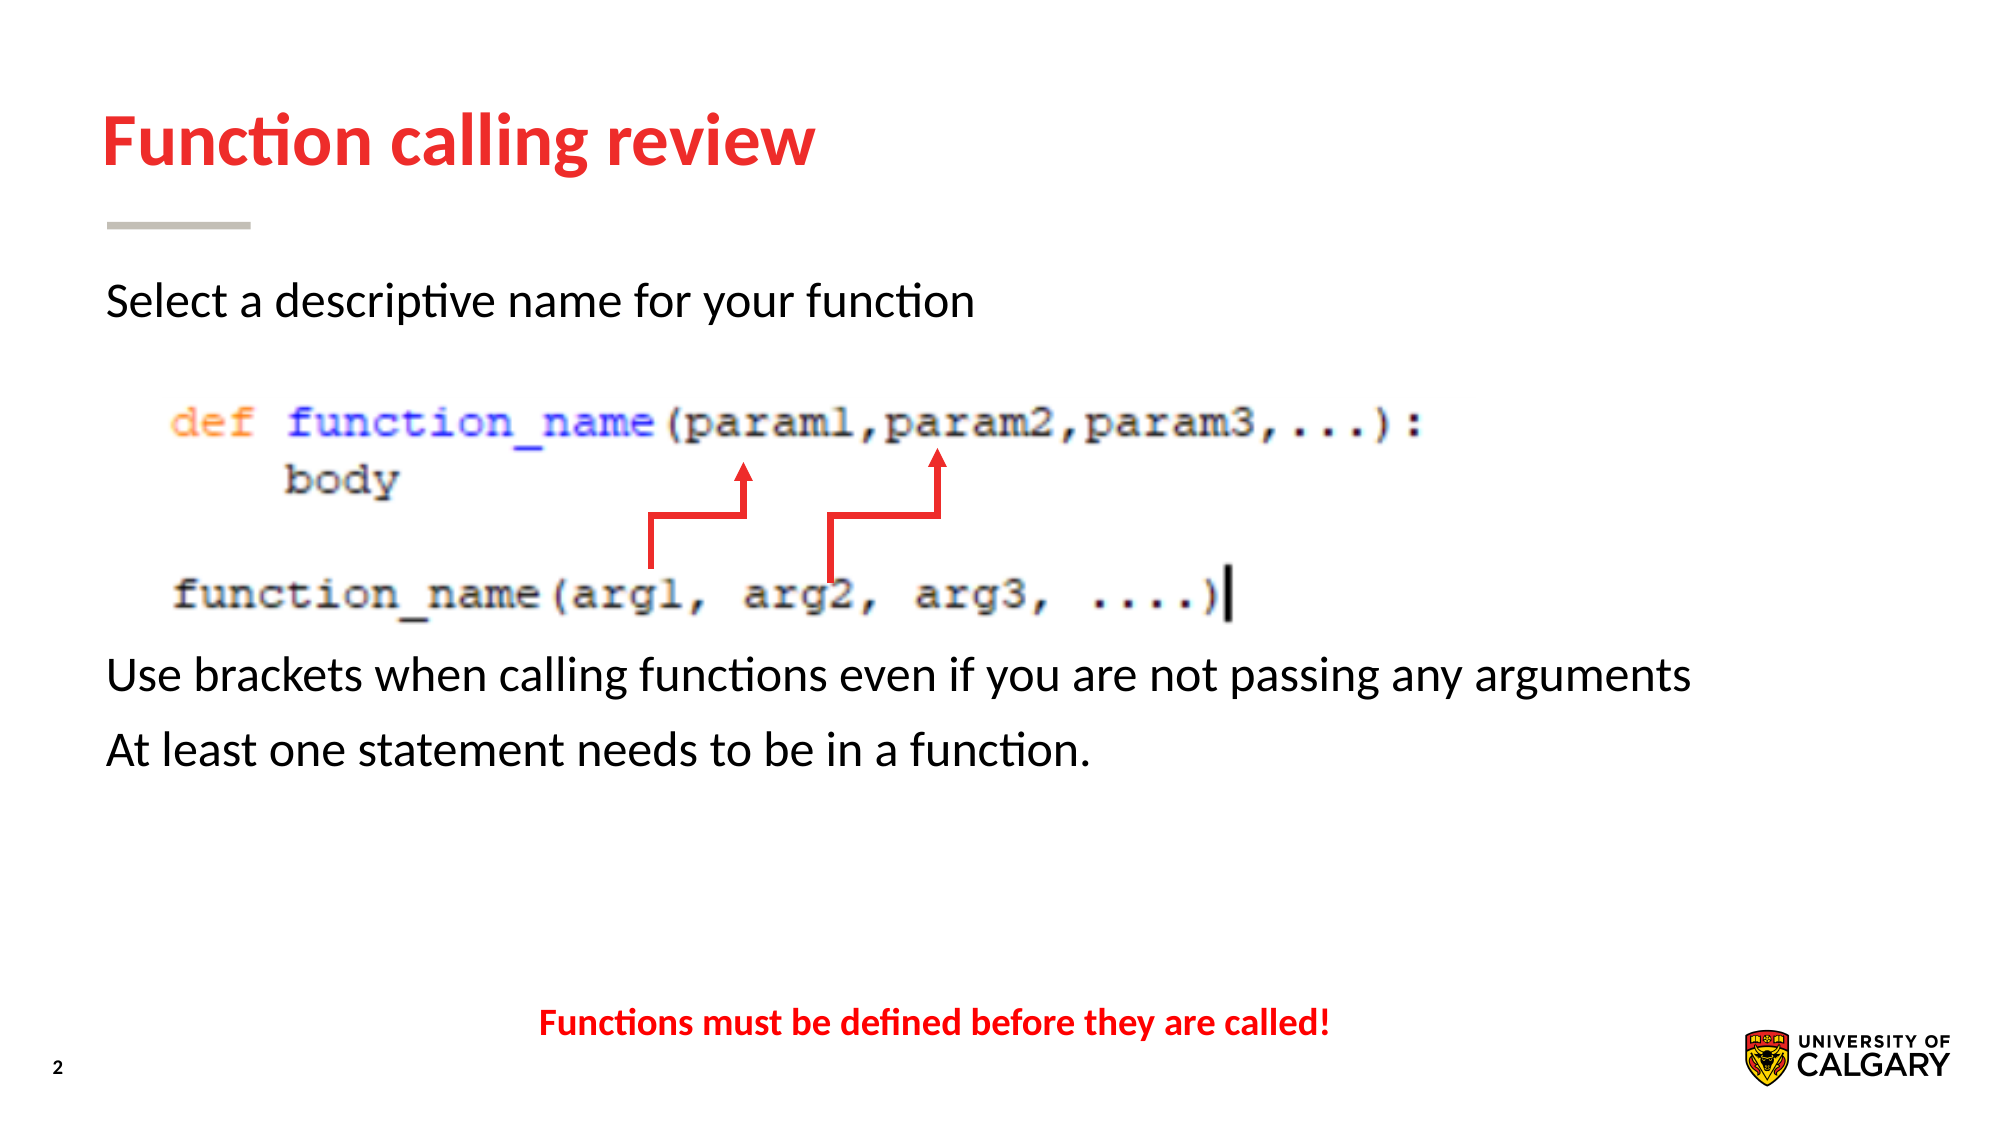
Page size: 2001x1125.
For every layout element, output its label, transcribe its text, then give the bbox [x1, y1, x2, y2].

title Function calling review [87, 60, 1774, 222]
picture [1722, 1012, 1973, 1099]
picture [162, 396, 1476, 675]
text_box Functions must be defined before they are called! [524, 944, 1476, 1051]
list Select a descriptive name for your function Use brackets when calling functions even if you are not passing any arguments At least one statement needs to be in a function. [91, 266, 1774, 981]
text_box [816, 462, 952, 570]
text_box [643, 469, 751, 562]
